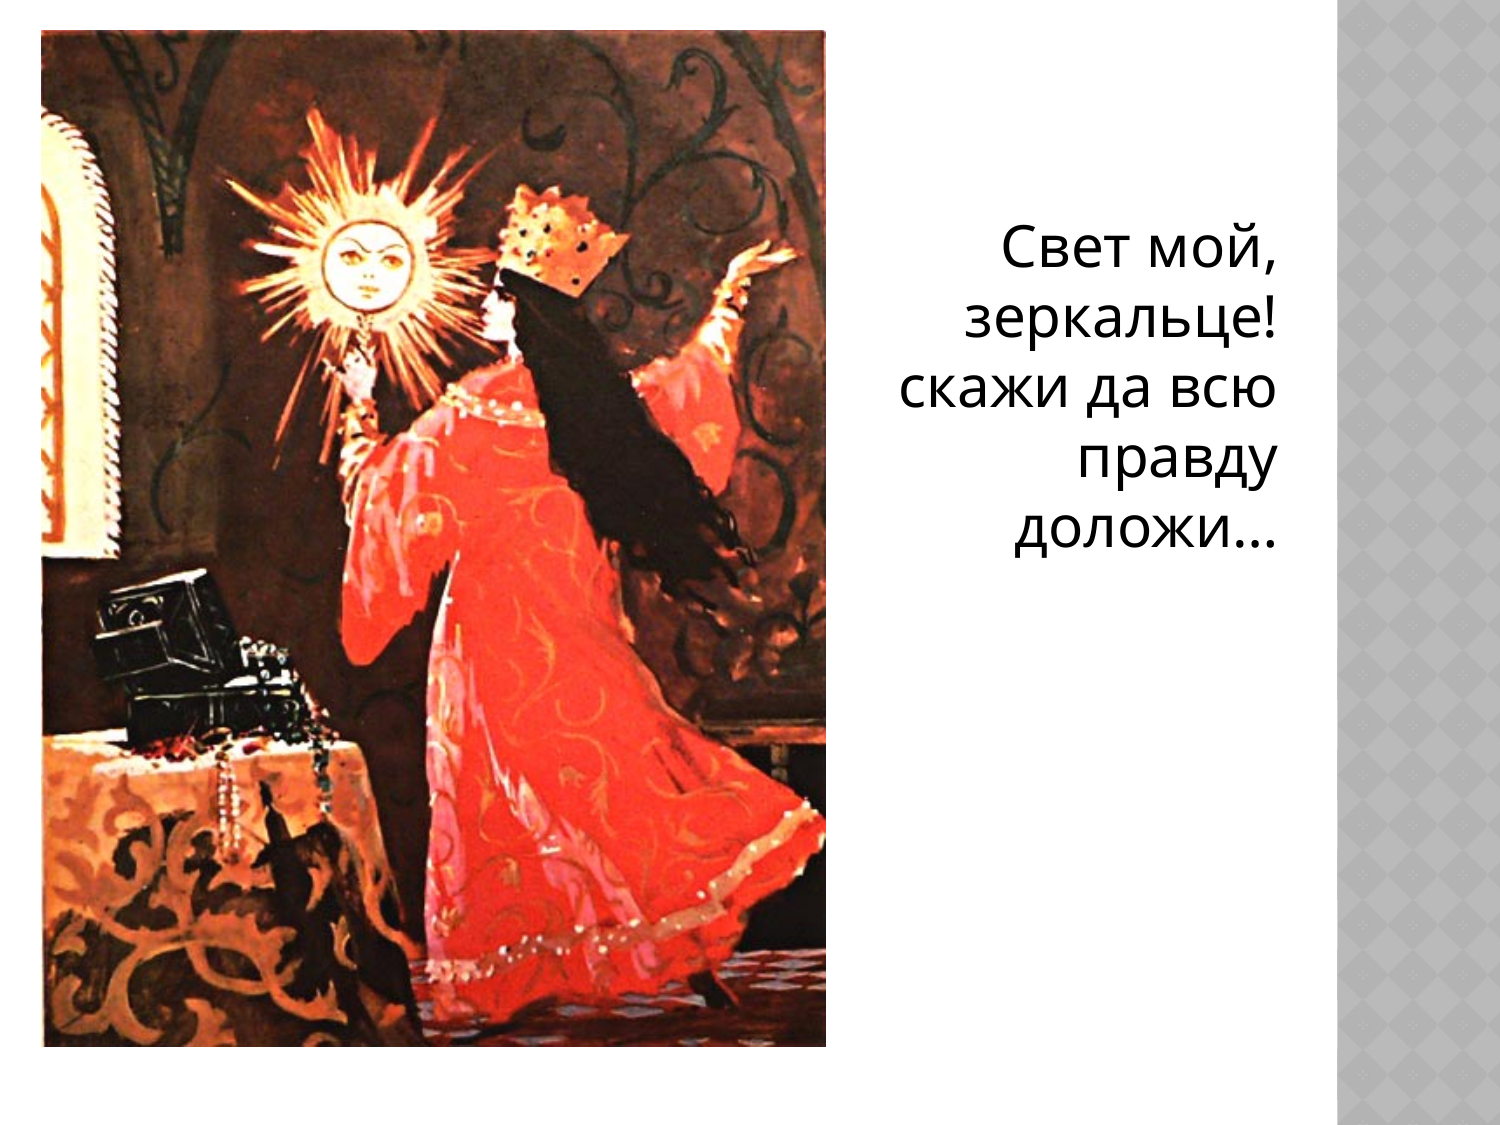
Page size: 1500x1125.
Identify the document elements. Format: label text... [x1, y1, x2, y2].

picture [40, 30, 826, 1048]
list Свет мой, зеркальце! скажи да всю правду доложи… [831, 101, 1294, 567]
